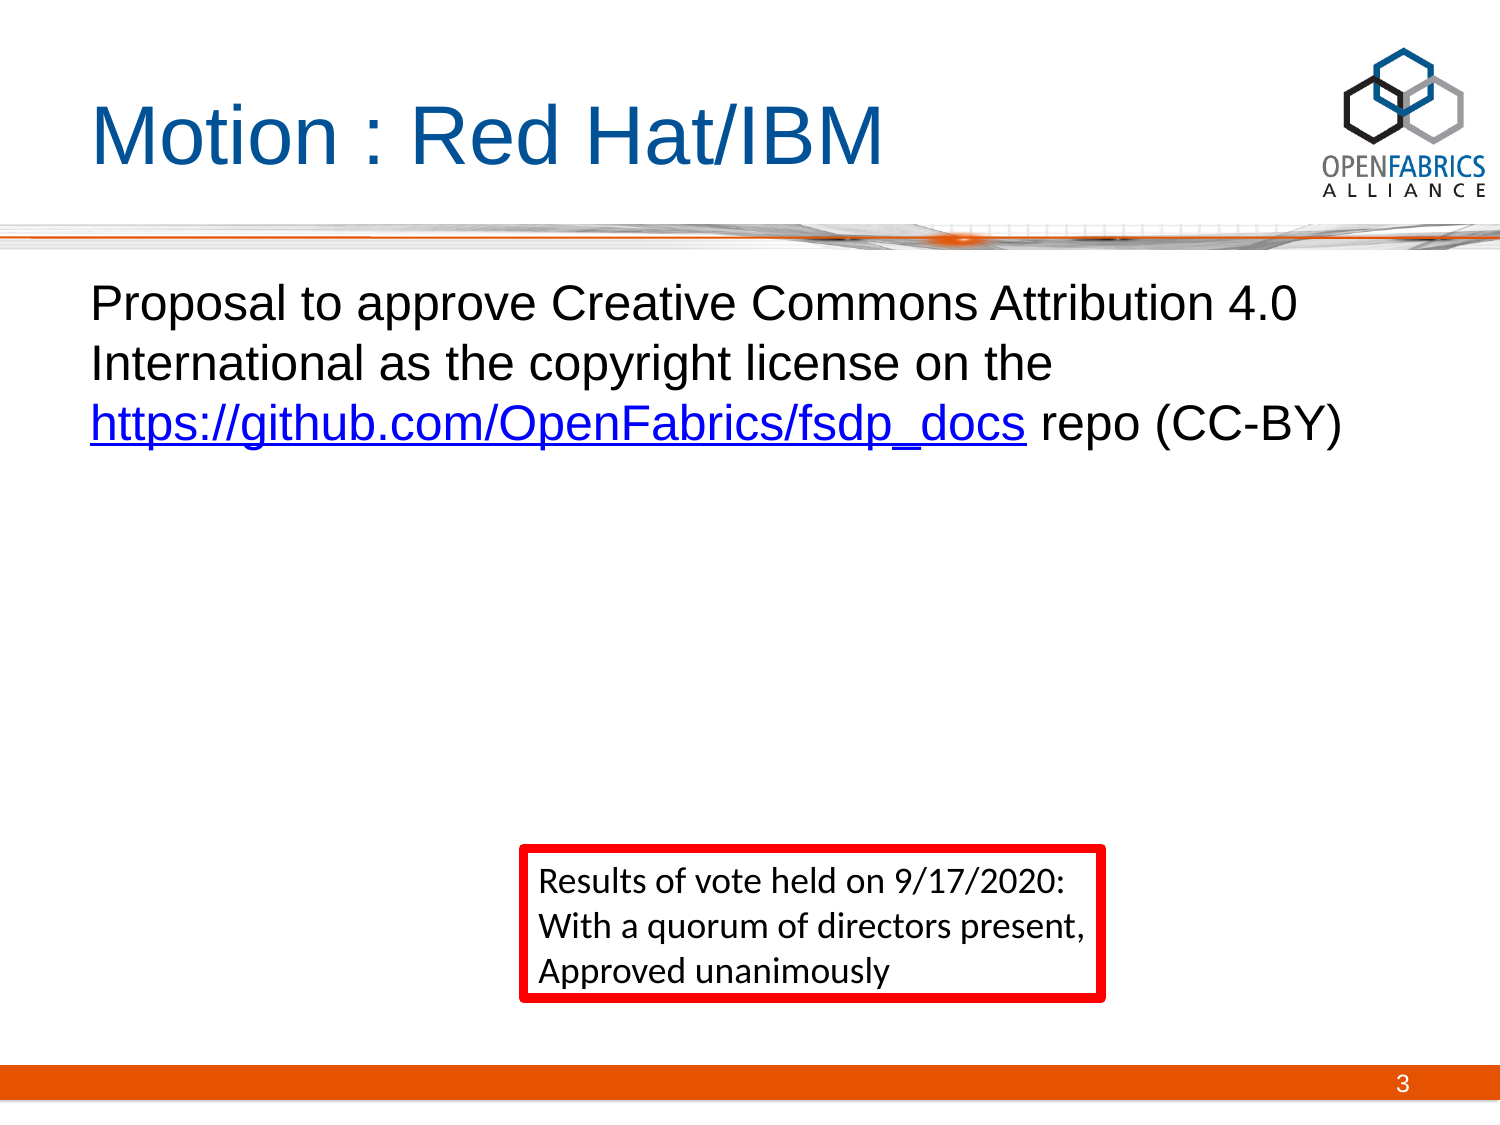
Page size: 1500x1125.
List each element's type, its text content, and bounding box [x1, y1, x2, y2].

title Motion : Red Hat/IBM [75, 37, 1300, 225]
text_box Results of vote held on 9/17/2020: With a quorum of directors present, Approved unanimously [523, 848, 1102, 998]
slide_number 3 [1074, 1052, 1425, 1113]
list Proposal to approve Creative Commons Attribution 4.0 International as the copyright license on the https://github.com/OpenFabrics/fsdp_docs repo (CC-BY) [75, 262, 1425, 1025]
picture [0, 224, 1500, 236]
picture [0, 239, 1500, 250]
picture [1312, 37, 1494, 219]
